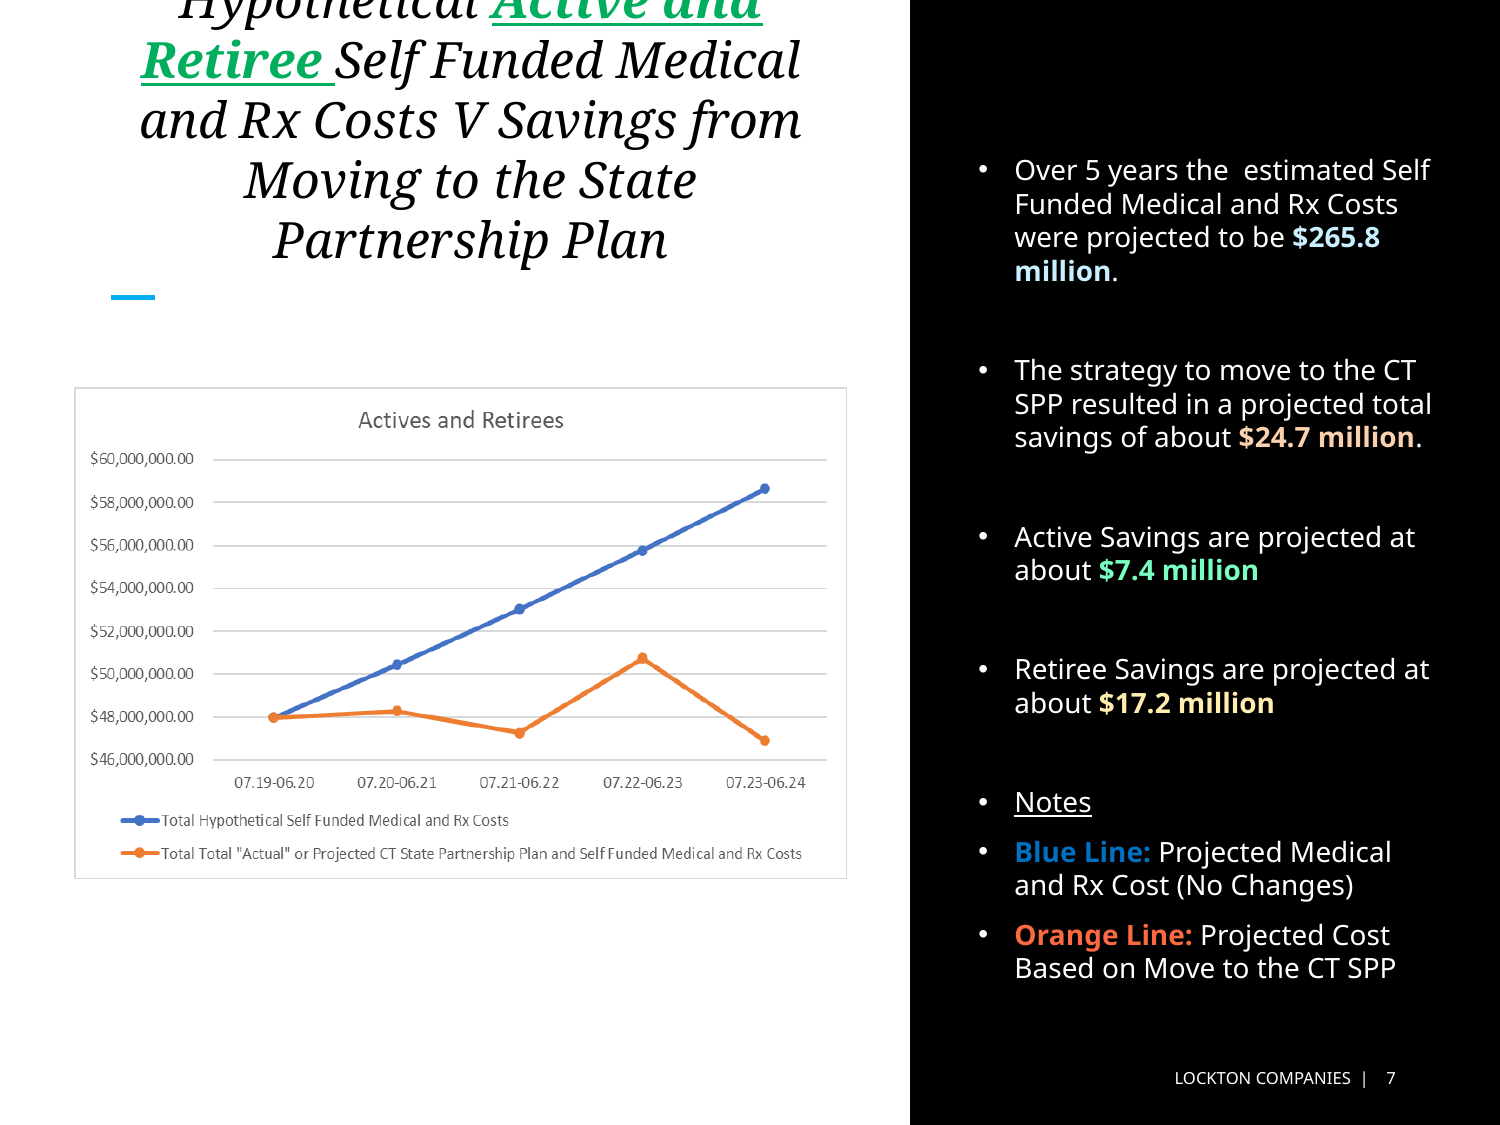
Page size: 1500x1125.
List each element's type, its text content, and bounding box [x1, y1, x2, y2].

title Hypothetical Active and Retiree Self Funded Medical and Rx Costs V Savings from Moving to the State Partnership Plan [111, 108, 847, 277]
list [73, 387, 847, 879]
list Over 5 years the estimated Self Funded Medical and Rx Costs were projected to be $265.8 million. The strategy to move to the CT SPP resulted in a projected total savings of about $24.7 million. Active Savings are projected at about $7.4 million Retiree Savings are projected at about $17.2 million Notes Blue Line: Projected Medical and Rx Cost (No Changes) Orange Line: Projected Cost Based on Move to the CT SPP [978, 144, 1450, 1000]
